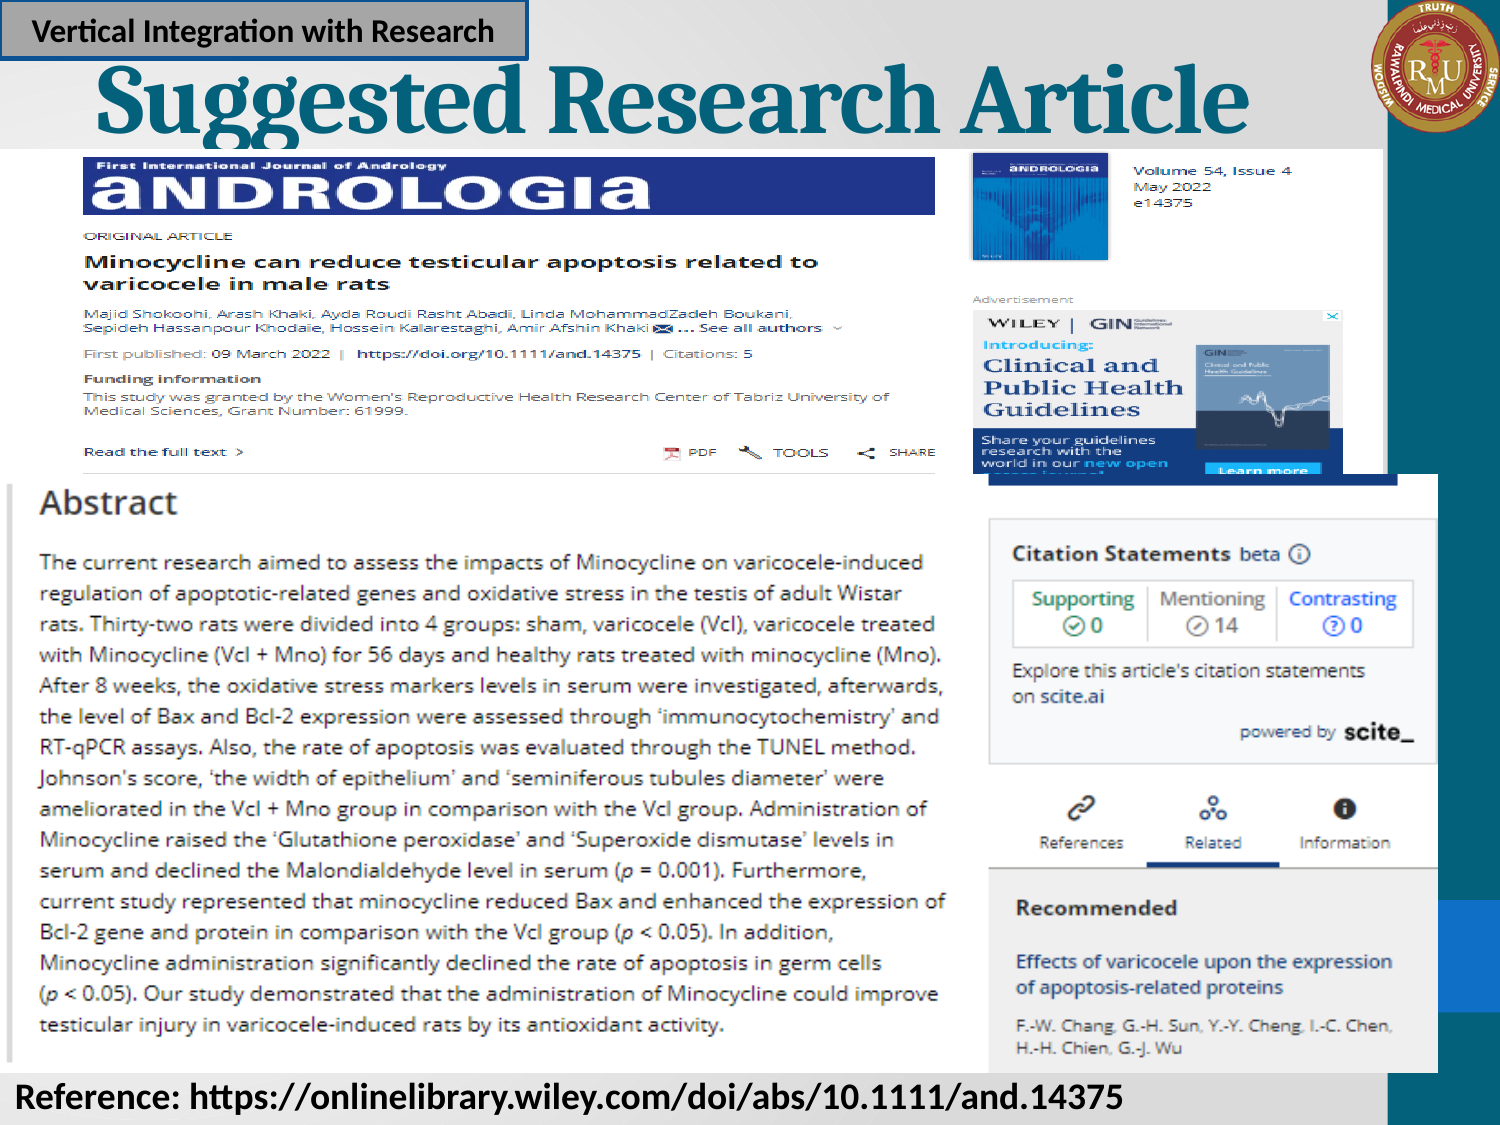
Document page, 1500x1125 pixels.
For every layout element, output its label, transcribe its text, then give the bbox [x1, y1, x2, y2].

title Suggested Research Article [82, 0, 1332, 142]
text_box Vertical Integration with Research [0, 0, 529, 61]
text_box Reference: https://onlinelibrary.wiley.com/doi/abs/10.1111/and.14375 [0, 1077, 1300, 1125]
picture [0, 149, 1438, 1073]
picture [1370, 0, 1500, 133]
